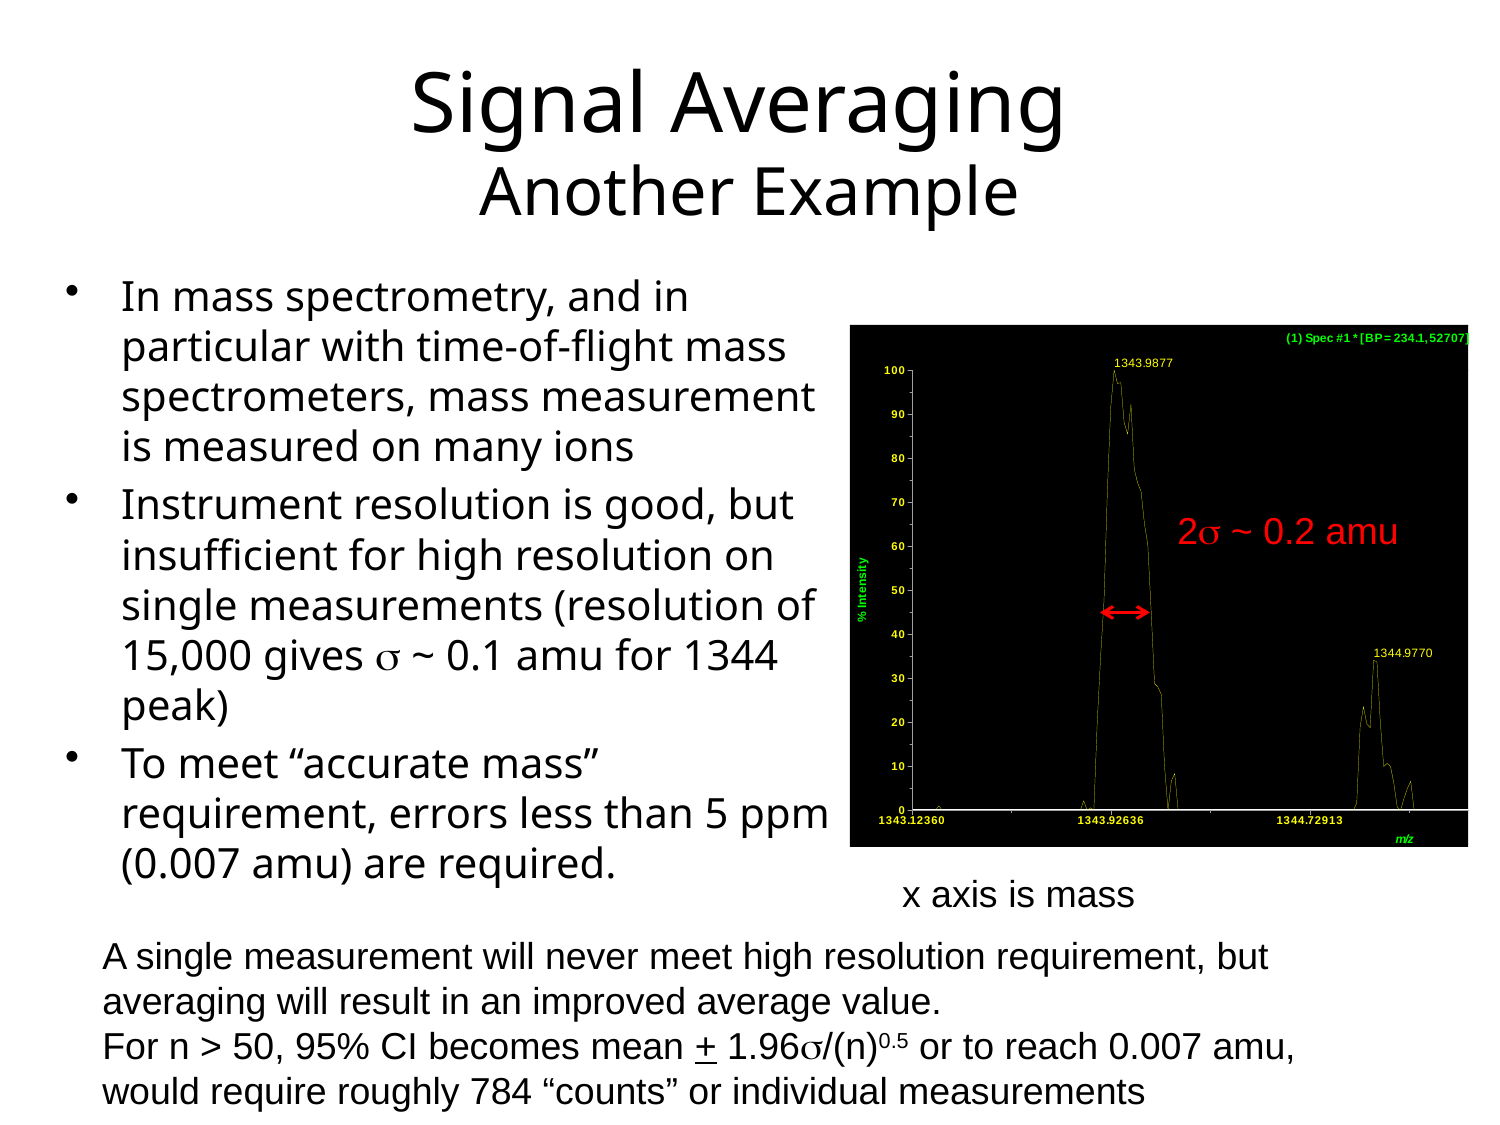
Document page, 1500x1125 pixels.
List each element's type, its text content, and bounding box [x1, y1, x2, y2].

picture [849, 324, 1469, 851]
text_box x axis is mass [887, 862, 1413, 923]
list In mass spectrometry, and in particular with time-of-flight mass spectrometers, mass measurement is measured on many ions Instrument resolution is good, but insufficient for high resolution on single measurements (resolution of 15,000 gives s ~ 0.1 amu for 1344 peak) To meet “accurate mass” requirement, errors less than 5 ppm (0.007 amu) are required. [50, 262, 850, 938]
title Signal Averaging Another Example [75, 45, 1425, 233]
text_box A single measurement will never meet high resolution requirement, but averaging will result in an improved average value. For n > 50, 95% CI becomes mean + 1.96s/(n)0.5 or to reach 0.007 amu, would require roughly 784 “counts” or individual measurements [87, 924, 1350, 1120]
